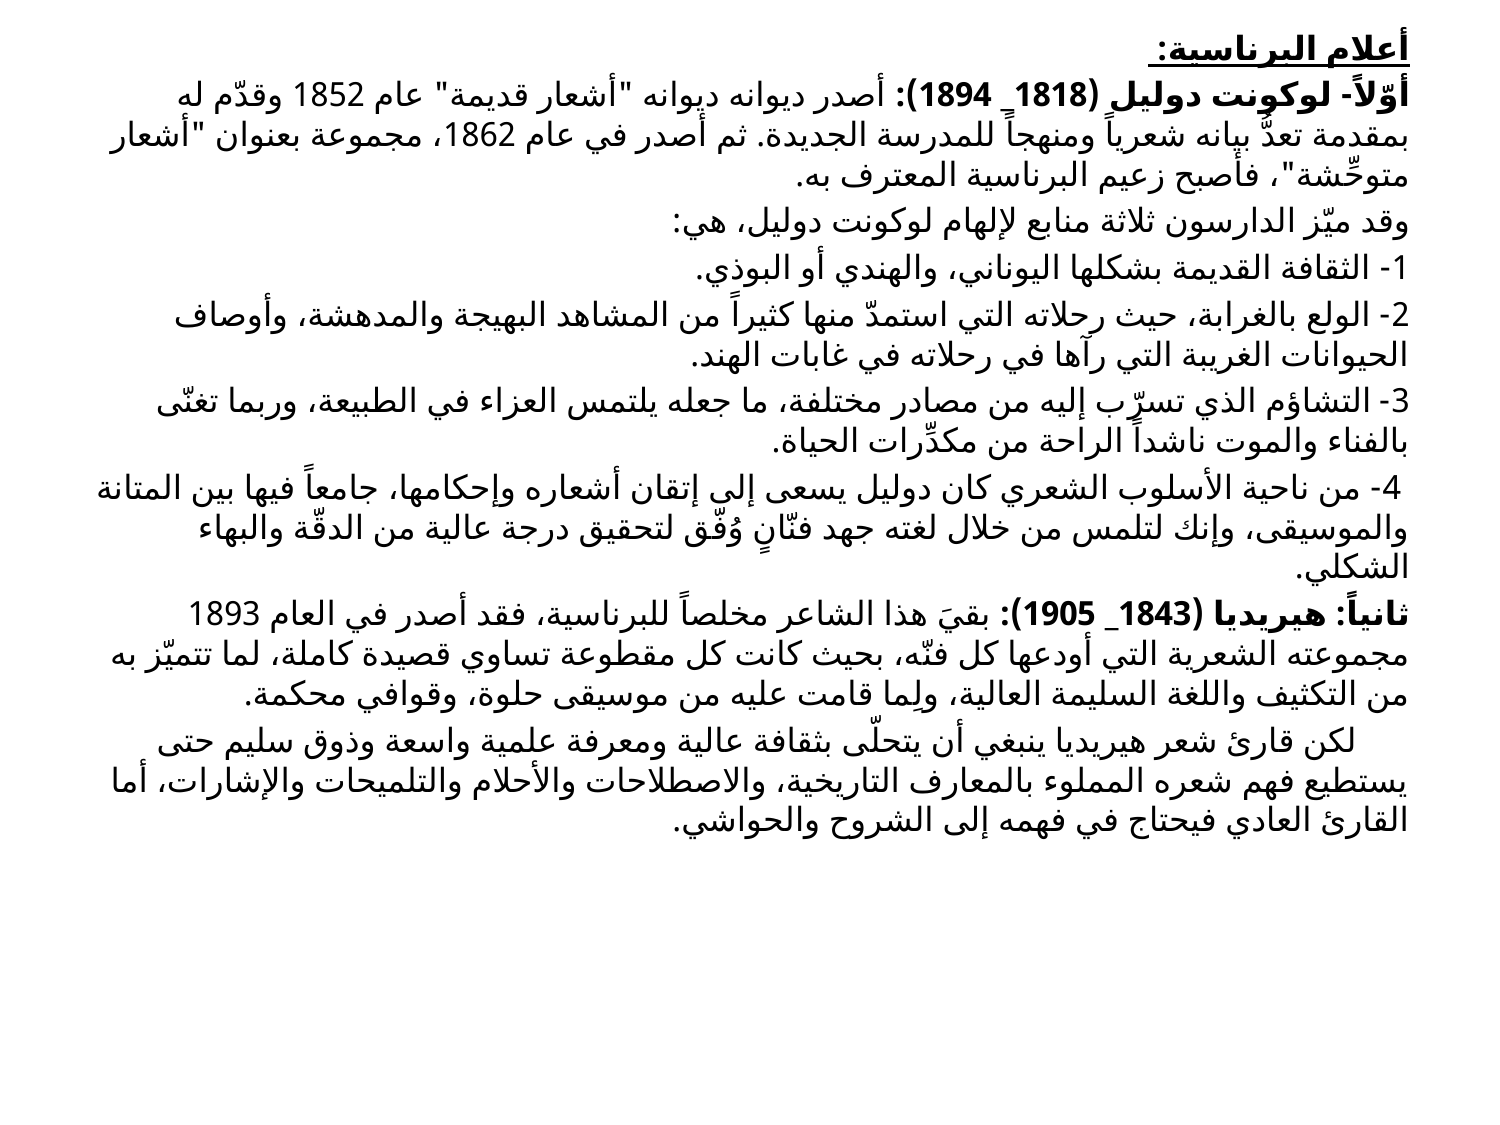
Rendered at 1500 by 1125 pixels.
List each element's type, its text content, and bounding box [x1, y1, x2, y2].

list أعلام البرناسية: أوّلاً- لوكونت دوليل (1818_ 1894): أصدر ديوانه ديوانه "أشعار قديمة" عام 1852 وقدّم له بمقدمة تعدُّ بيانه شعرياً ومنهجاً للمدرسة الجديدة. ثم أصدر في عام 1862، مجموعة بعنوان "أشعار متوحِّشة"، فأصبح زعيم البرناسية المعترف به. وقد ميّز الدارسون ثلاثة منابع لإلهام لوكونت دوليل، هي: 1- الثقافة القديمة بشكلها اليوناني، والهندي أو البوذي. 2- الولع بالغرابة، حيث رحلاته التي استمدّ منها كثيراً من المشاهد البهيجة والمدهشة، وأوصاف الحيوانات الغريبة التي رآها في رحلاته في غابات الهند. 3- التشاؤم الذي تسرّب إليه من مصادر مختلفة، ما جعله يلتمس العزاء في الطبيعة، وربما تغنّى بالفناء والموت ناشداً الراحة من مكدِّرات الحياة. 4- من ناحية الأسلوب الشعري كان دوليل يسعى إلى إتقان أشعاره وإحكامها، جامعاً فيها بين المتانة والموسيقى، وإنك لتلمس من خلال لغته جهد فنّانٍ وُفّق لتحقيق درجة عالية من الدقّة والبهاء الشكلي. ثانياً: هيريديا (1843_ 1905): بقيَ هذا الشاعر مخلصاً للبرناسية، فقد أصدر في العام 1893 مجموعته الشعرية التي أودعها كل فنّه، بحيث كانت كل مقطوعة تساوي قصيدة كاملة، لما تتميّز به من التكثيف واللغة السليمة العالية، ولِما قامت عليه من موسيقى حلوة، وقوافي محكمة. لكن قارئ شعر هيريديا ينبغي أن يتحلّى بثقافة عالية ومعرفة علمية واسعة وذوق سليم حتى يستطيع فهم شعره المملوء بالمعارف التاريخية، والاصطلاحات والأحلام والتلميحات والإشارات، أما القارئ العادي فيحتاج في فهمه إلى الشروح والحواشي. [75, 19, 1425, 1005]
